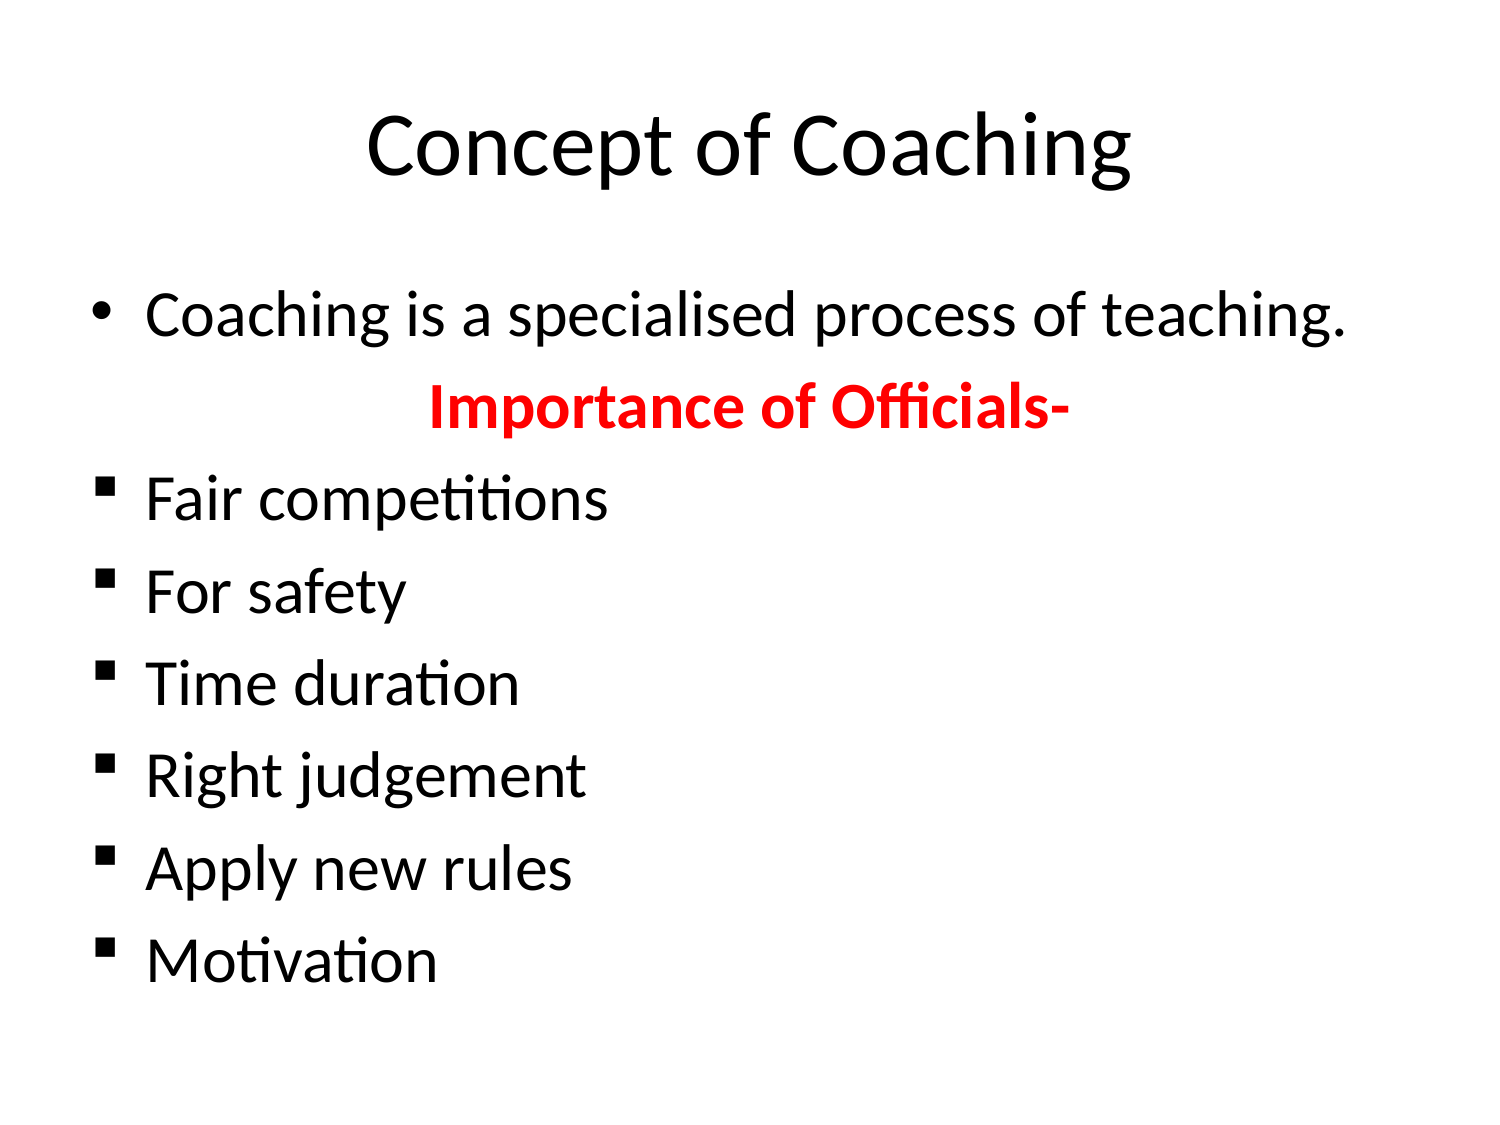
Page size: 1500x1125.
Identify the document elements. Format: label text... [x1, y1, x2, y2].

list Coaching is a specialised process of teaching. Importance of Officials- Fair competitions For safety Time duration Right judgement Apply new rules Motivation [75, 262, 1425, 1005]
title Concept of Coaching [75, 45, 1425, 233]
